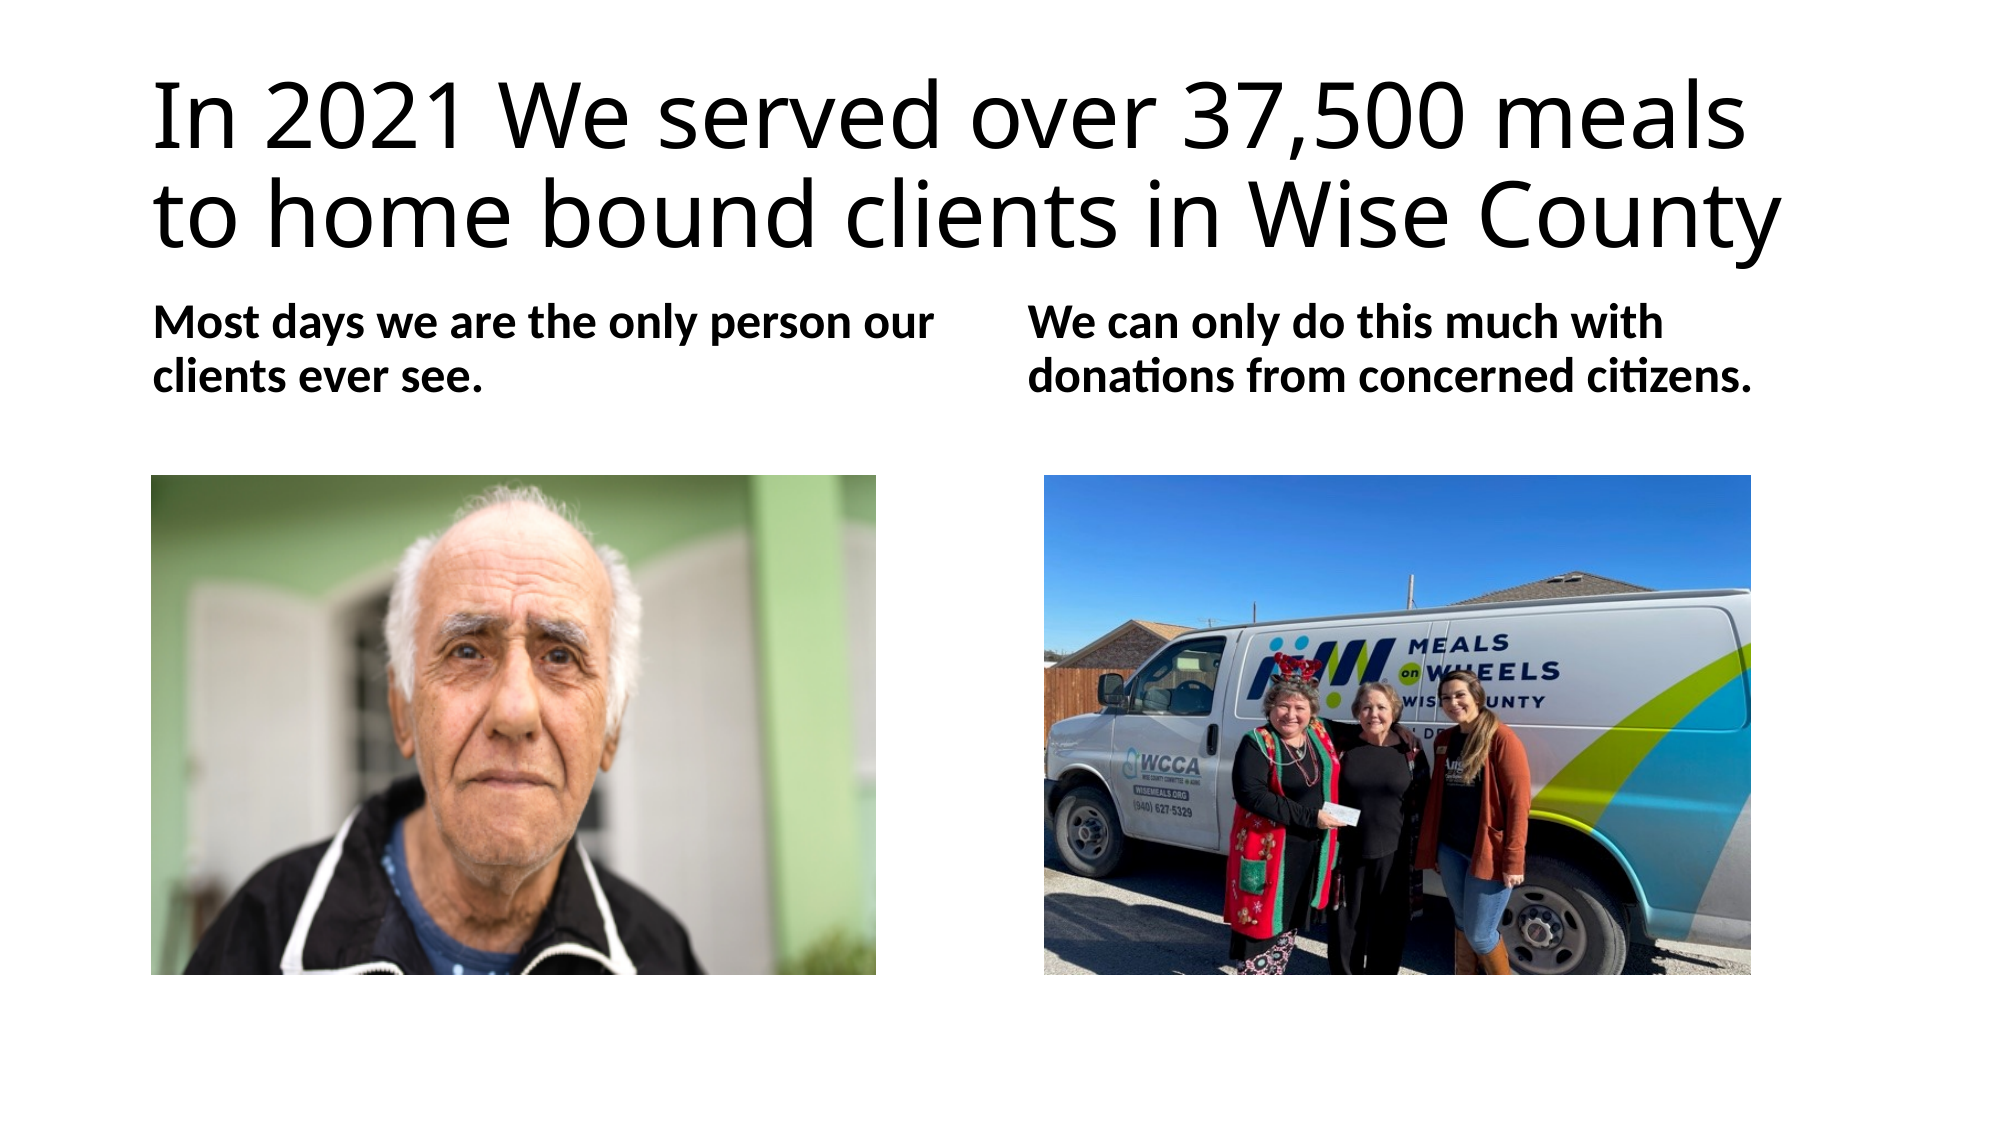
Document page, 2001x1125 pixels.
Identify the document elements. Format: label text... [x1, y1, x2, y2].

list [151, 475, 876, 975]
list Most days we are the only person our clients ever see. [137, 275, 984, 411]
title In 2021 We served over 37,500 meals to home bound clients in Wise County [137, 59, 1863, 278]
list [1044, 475, 1751, 975]
list We can only do this much with donations from concerned citizens. [1012, 275, 1863, 411]
